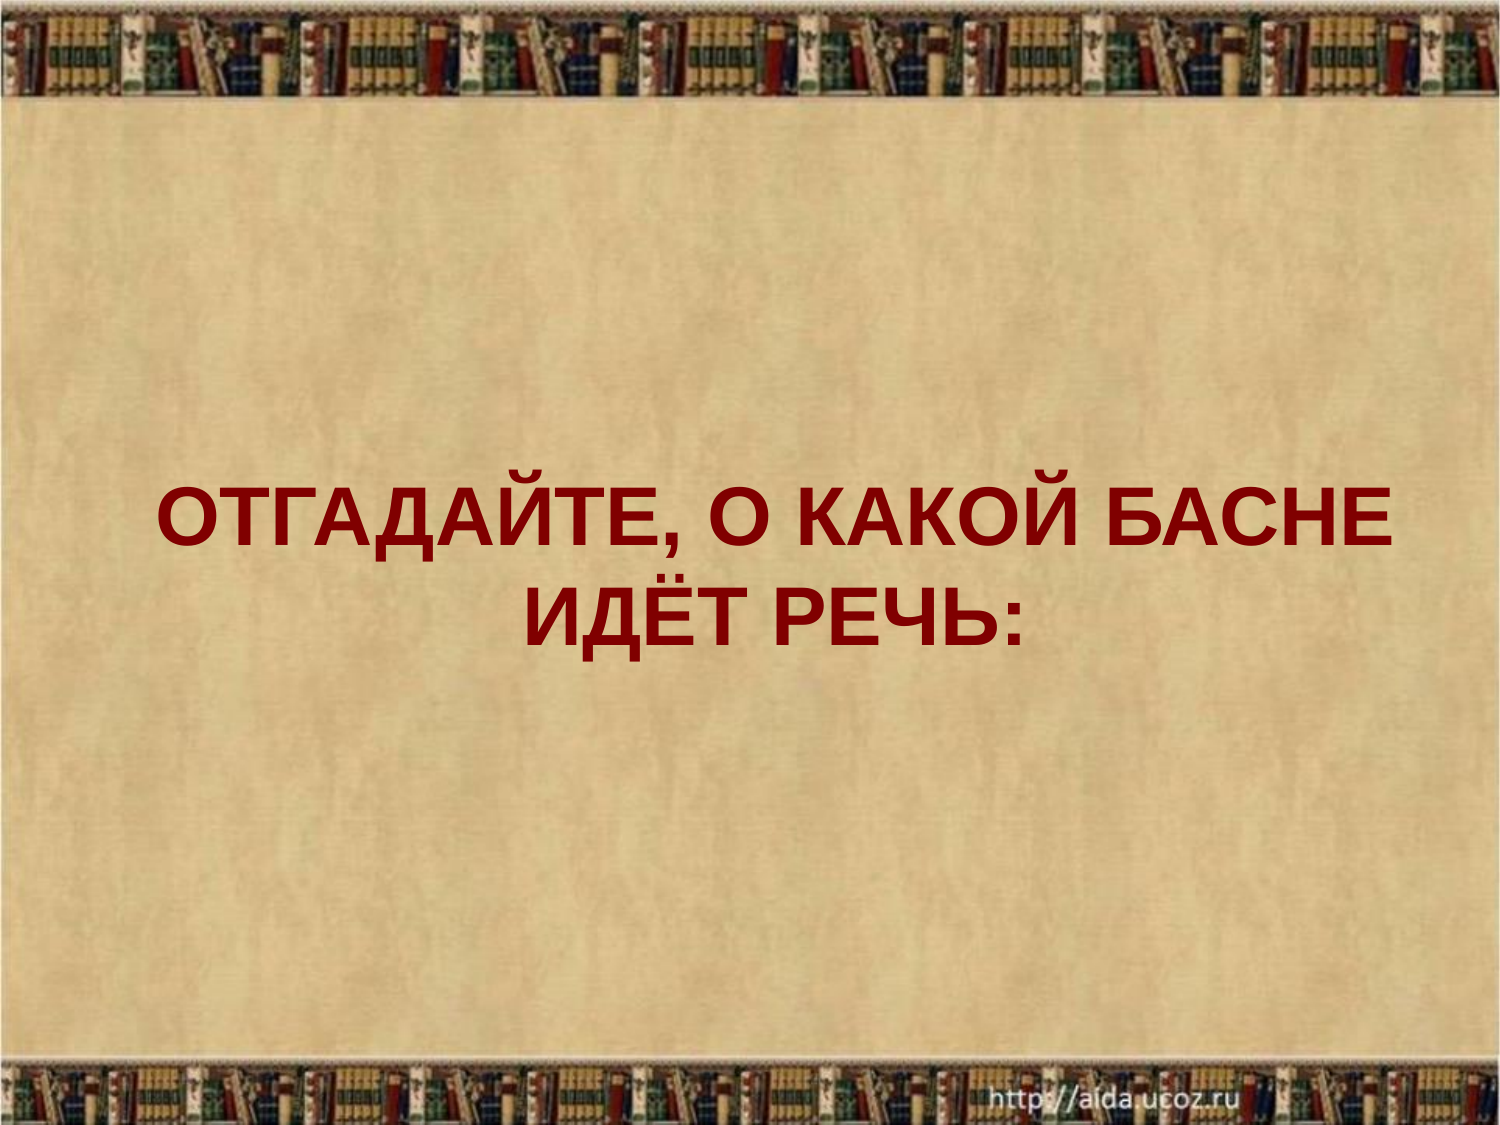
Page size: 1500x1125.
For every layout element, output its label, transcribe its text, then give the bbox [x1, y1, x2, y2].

picture [0, 0, 1500, 1125]
title ОТГАДАЙТЕ, О КАКОЙ БАСНЕ ИДЁТ РЕЧЬ: [100, 467, 1451, 656]
